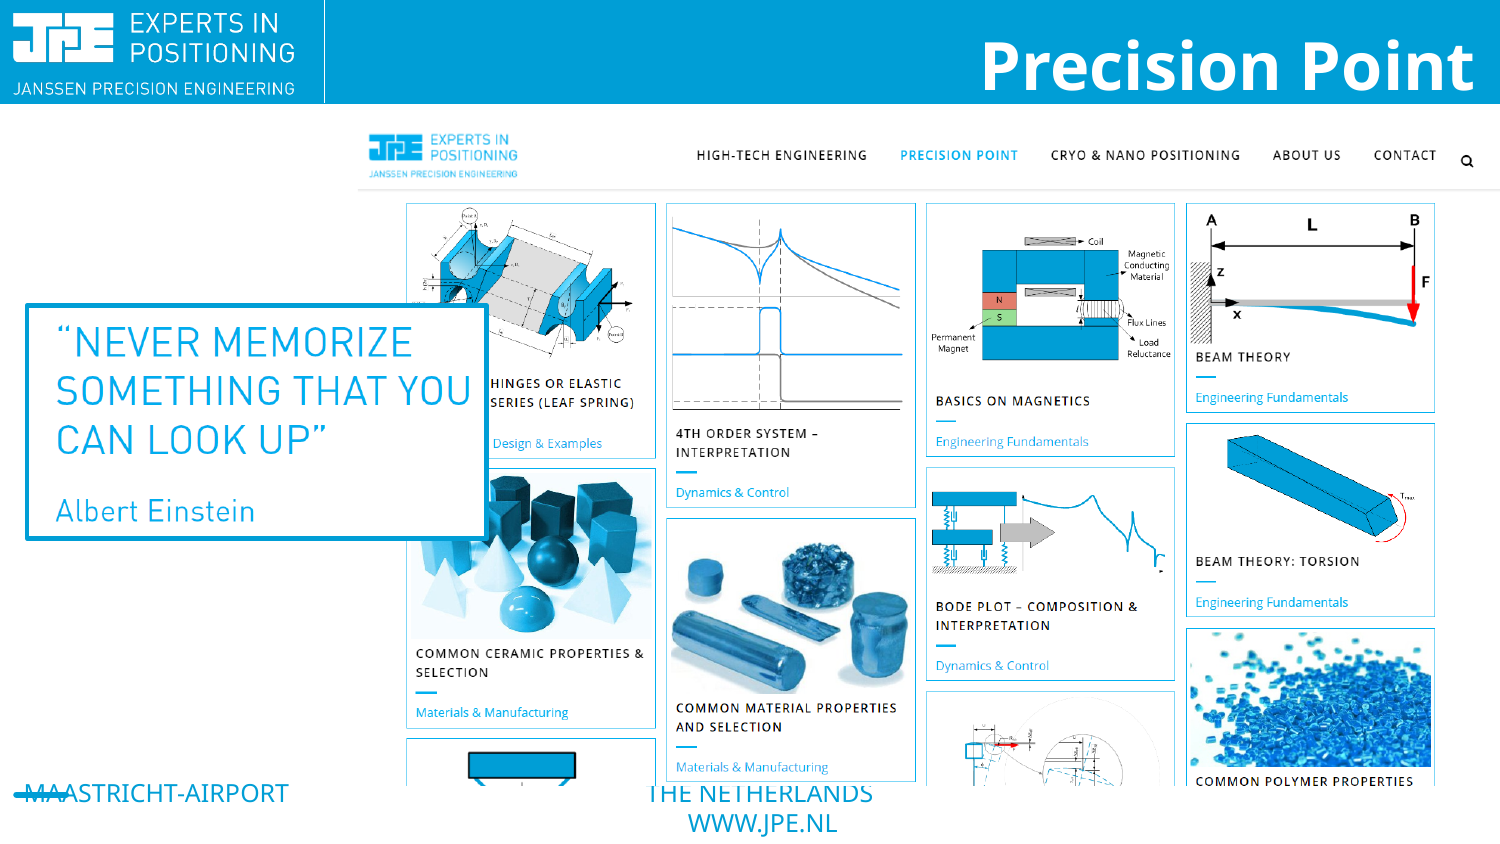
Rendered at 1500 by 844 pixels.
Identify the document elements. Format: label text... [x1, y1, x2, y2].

picture [357, 126, 1500, 787]
picture [479, 778, 564, 786]
picture [164, 14, 172, 32]
picture [30, 309, 483, 535]
picture [50, 30, 77, 62]
picture [490, 485, 496, 495]
picture [14, 14, 61, 62]
picture [271, 44, 275, 62]
picture [132, 14, 143, 32]
picture [132, 44, 141, 62]
picture [451, 288, 466, 302]
title Precision Point [336, 0, 1500, 104]
picture [537, 553, 543, 562]
picture [181, 14, 192, 32]
picture [65, 14, 113, 62]
